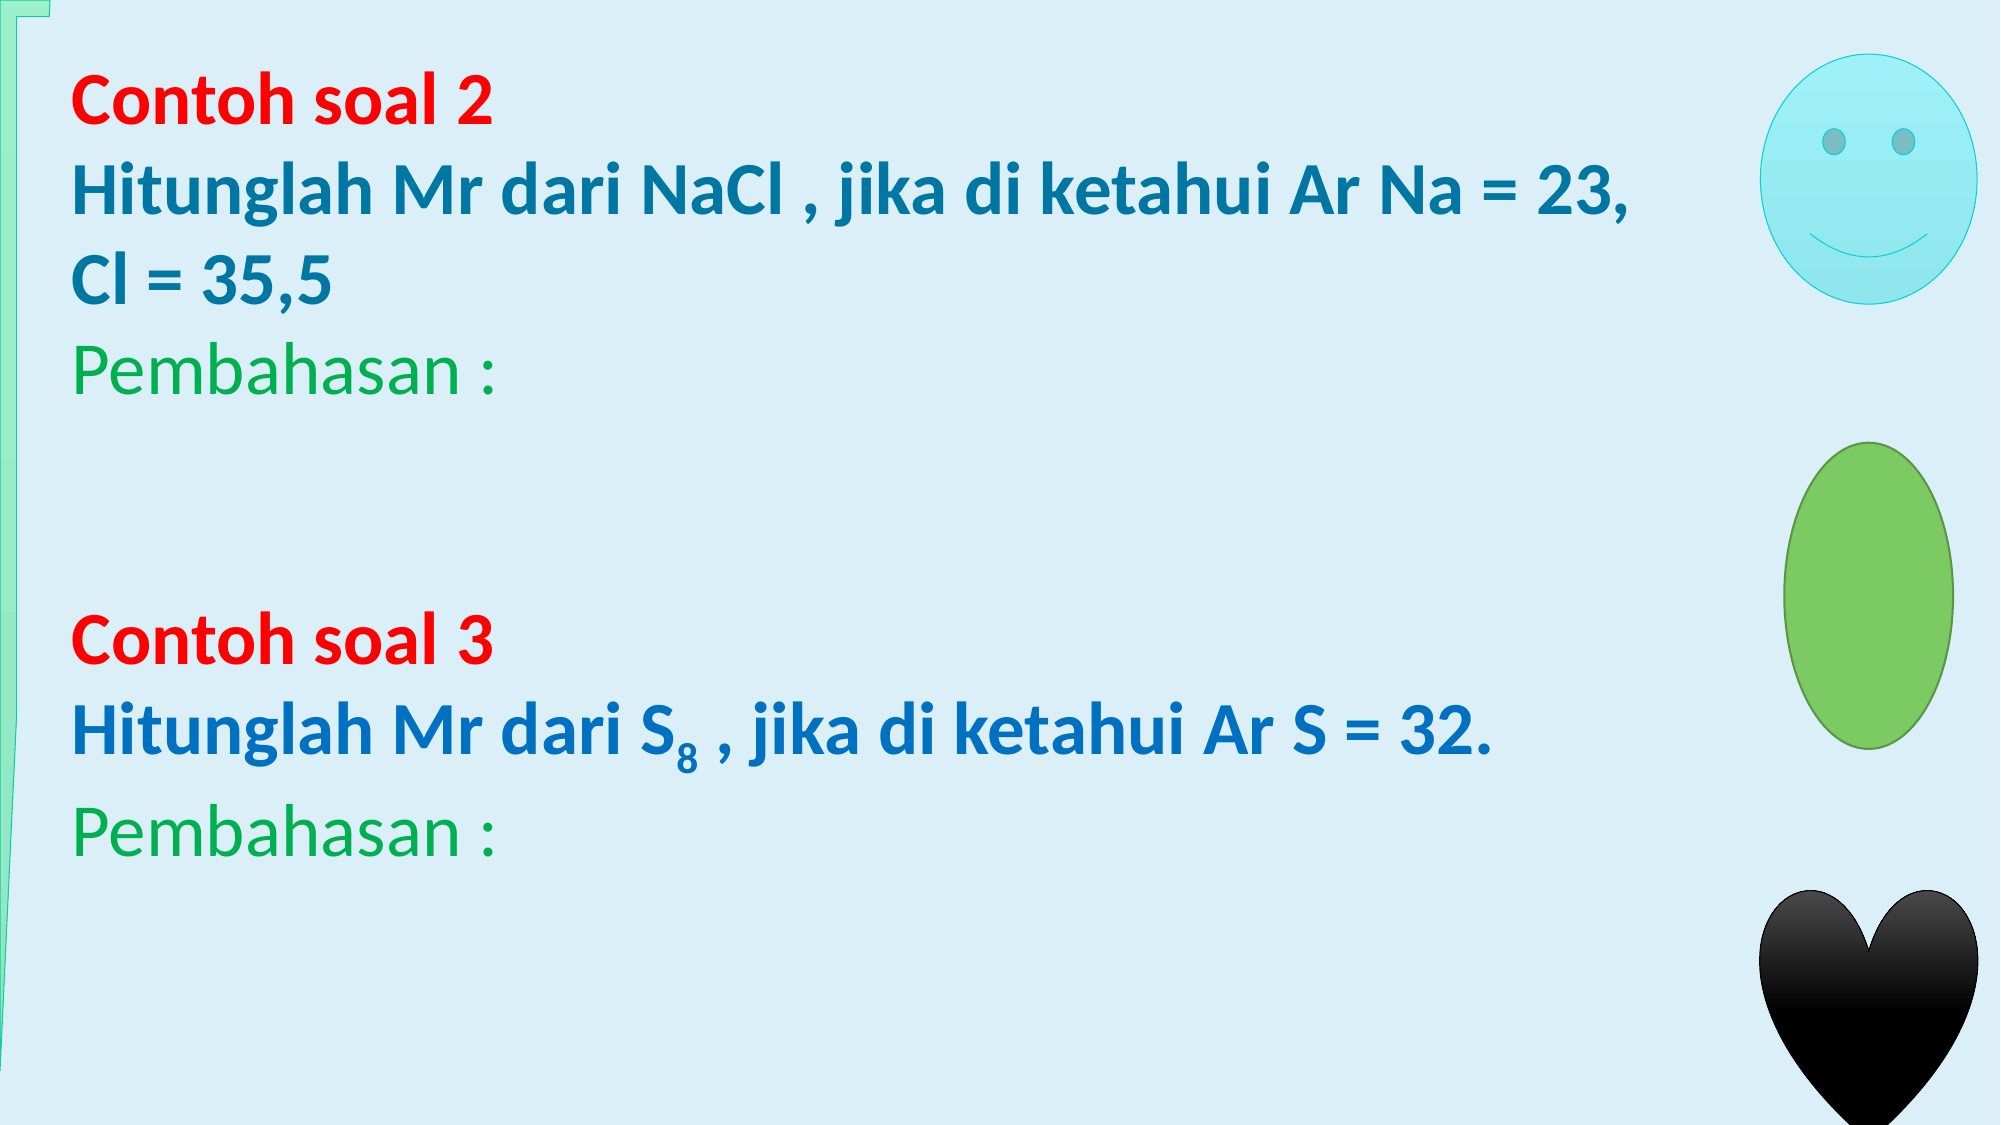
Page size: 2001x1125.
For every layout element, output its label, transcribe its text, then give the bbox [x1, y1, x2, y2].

text_box Contoh soal 2 Hitunglah Mr dari NaCl , jika di ketahui Ar Na = 23, Cl = 35,5 Pembahasan : Contoh soal 3 Hitunglah Mr dari S8 , jika di ketahui Ar S = 32. Pembahasan : [56, 42, 1667, 1015]
